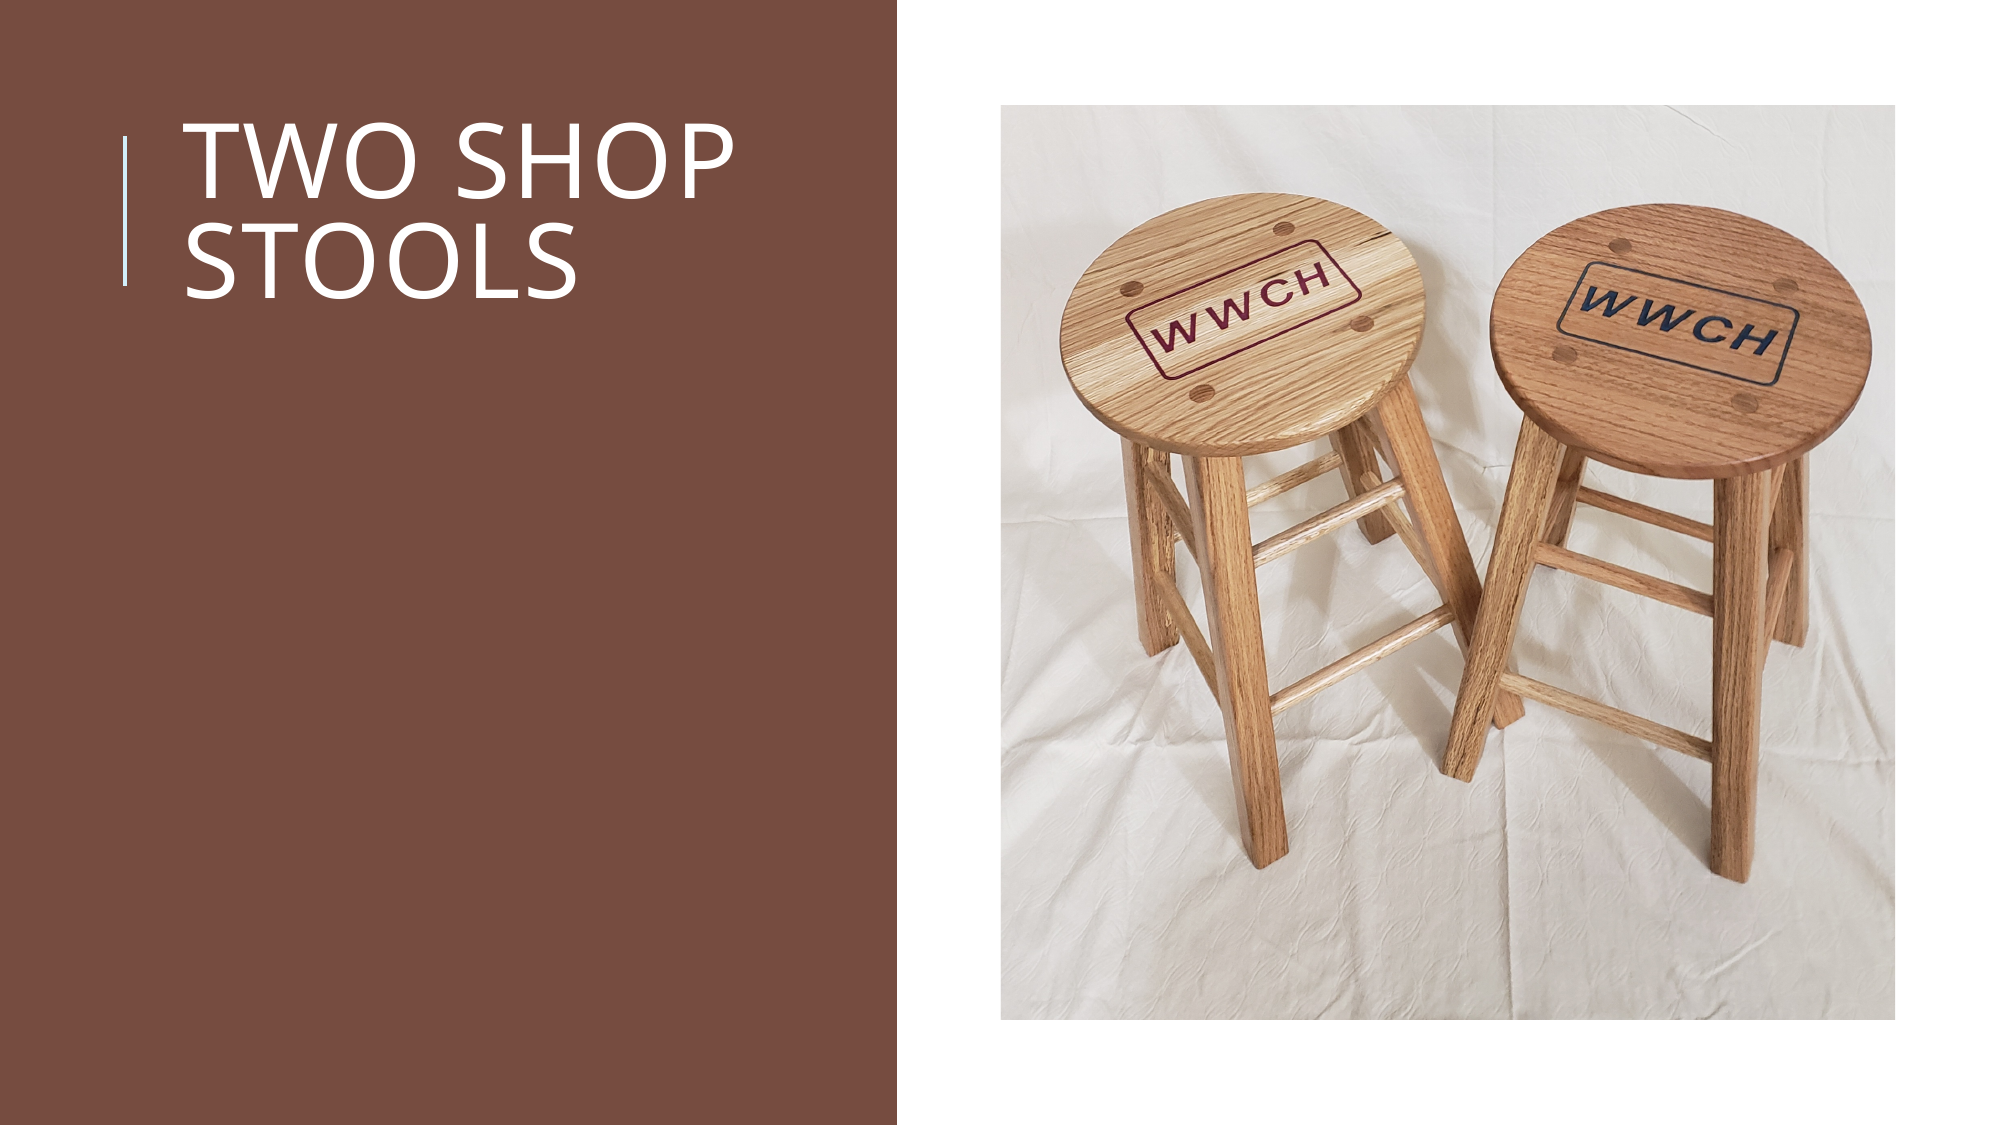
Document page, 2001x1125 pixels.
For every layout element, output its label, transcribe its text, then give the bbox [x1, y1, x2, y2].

title Two Shop Stools [168, 96, 788, 342]
text_box [0, 0, 898, 1125]
picture [989, 105, 1906, 1020]
